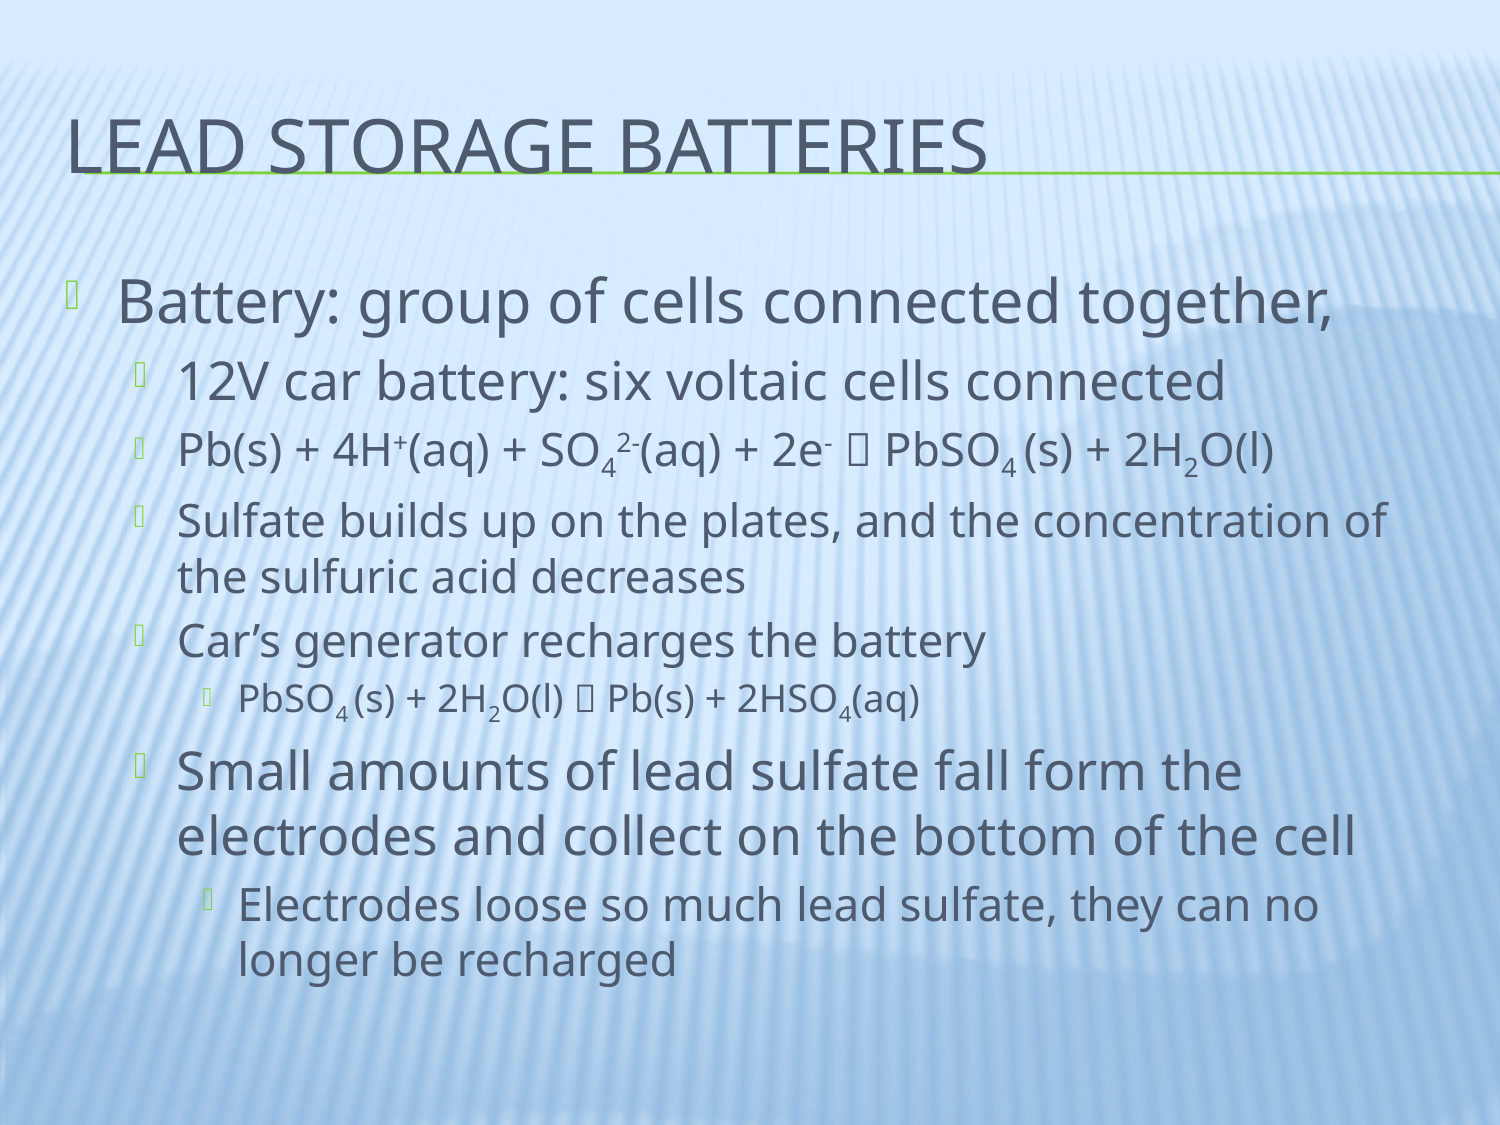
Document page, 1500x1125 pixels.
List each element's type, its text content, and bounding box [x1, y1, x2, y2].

list Battery: group of cells connected together, 12V car battery: six voltaic cells connected Pb(s) + 4H+(aq) + SO42-(aq) + 2e-  PbSO4 (s) + 2H2O(l) Sulfate builds up on the plates, and the concentration of the sulfuric acid decreases Car’s generator recharges the battery PbSO4 (s) + 2H2O(l)  Pb(s) + 2HSO4(aq) Small amounts of lead sulfate fall form the electrodes and collect on the bottom of the cell Electrodes loose so much lead sulfate, they can no longer be recharged [50, 254, 1475, 998]
title Lead Storage Batteries [50, 75, 1475, 213]
